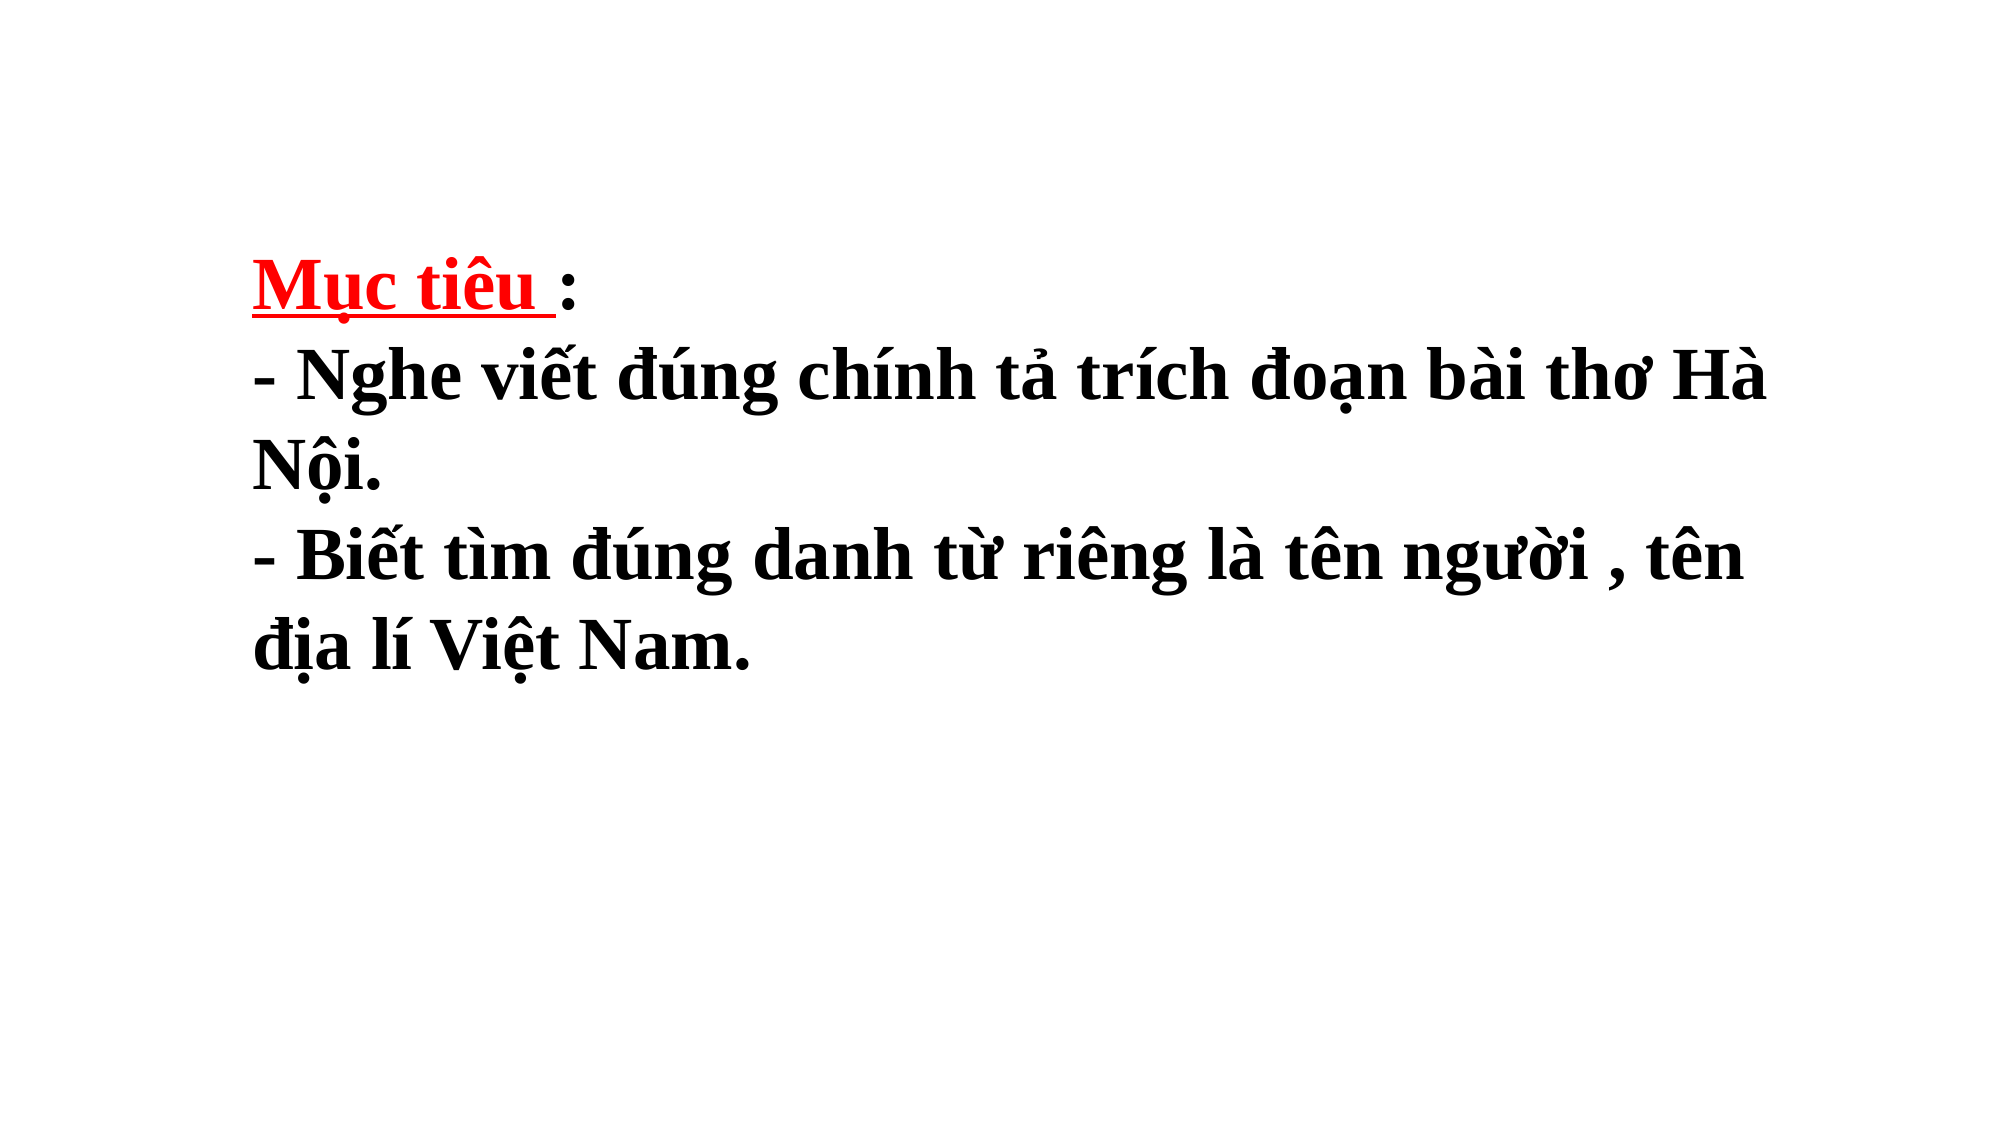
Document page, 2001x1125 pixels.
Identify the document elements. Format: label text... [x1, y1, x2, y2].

text_box Mục tiêu : - Nghe viết đúng chính tả trích đoạn bài thơ Hà Nội. - Biết tìm đúng danh từ riêng là tên người , tên địa lí Việt Nam. [237, 227, 1855, 692]
